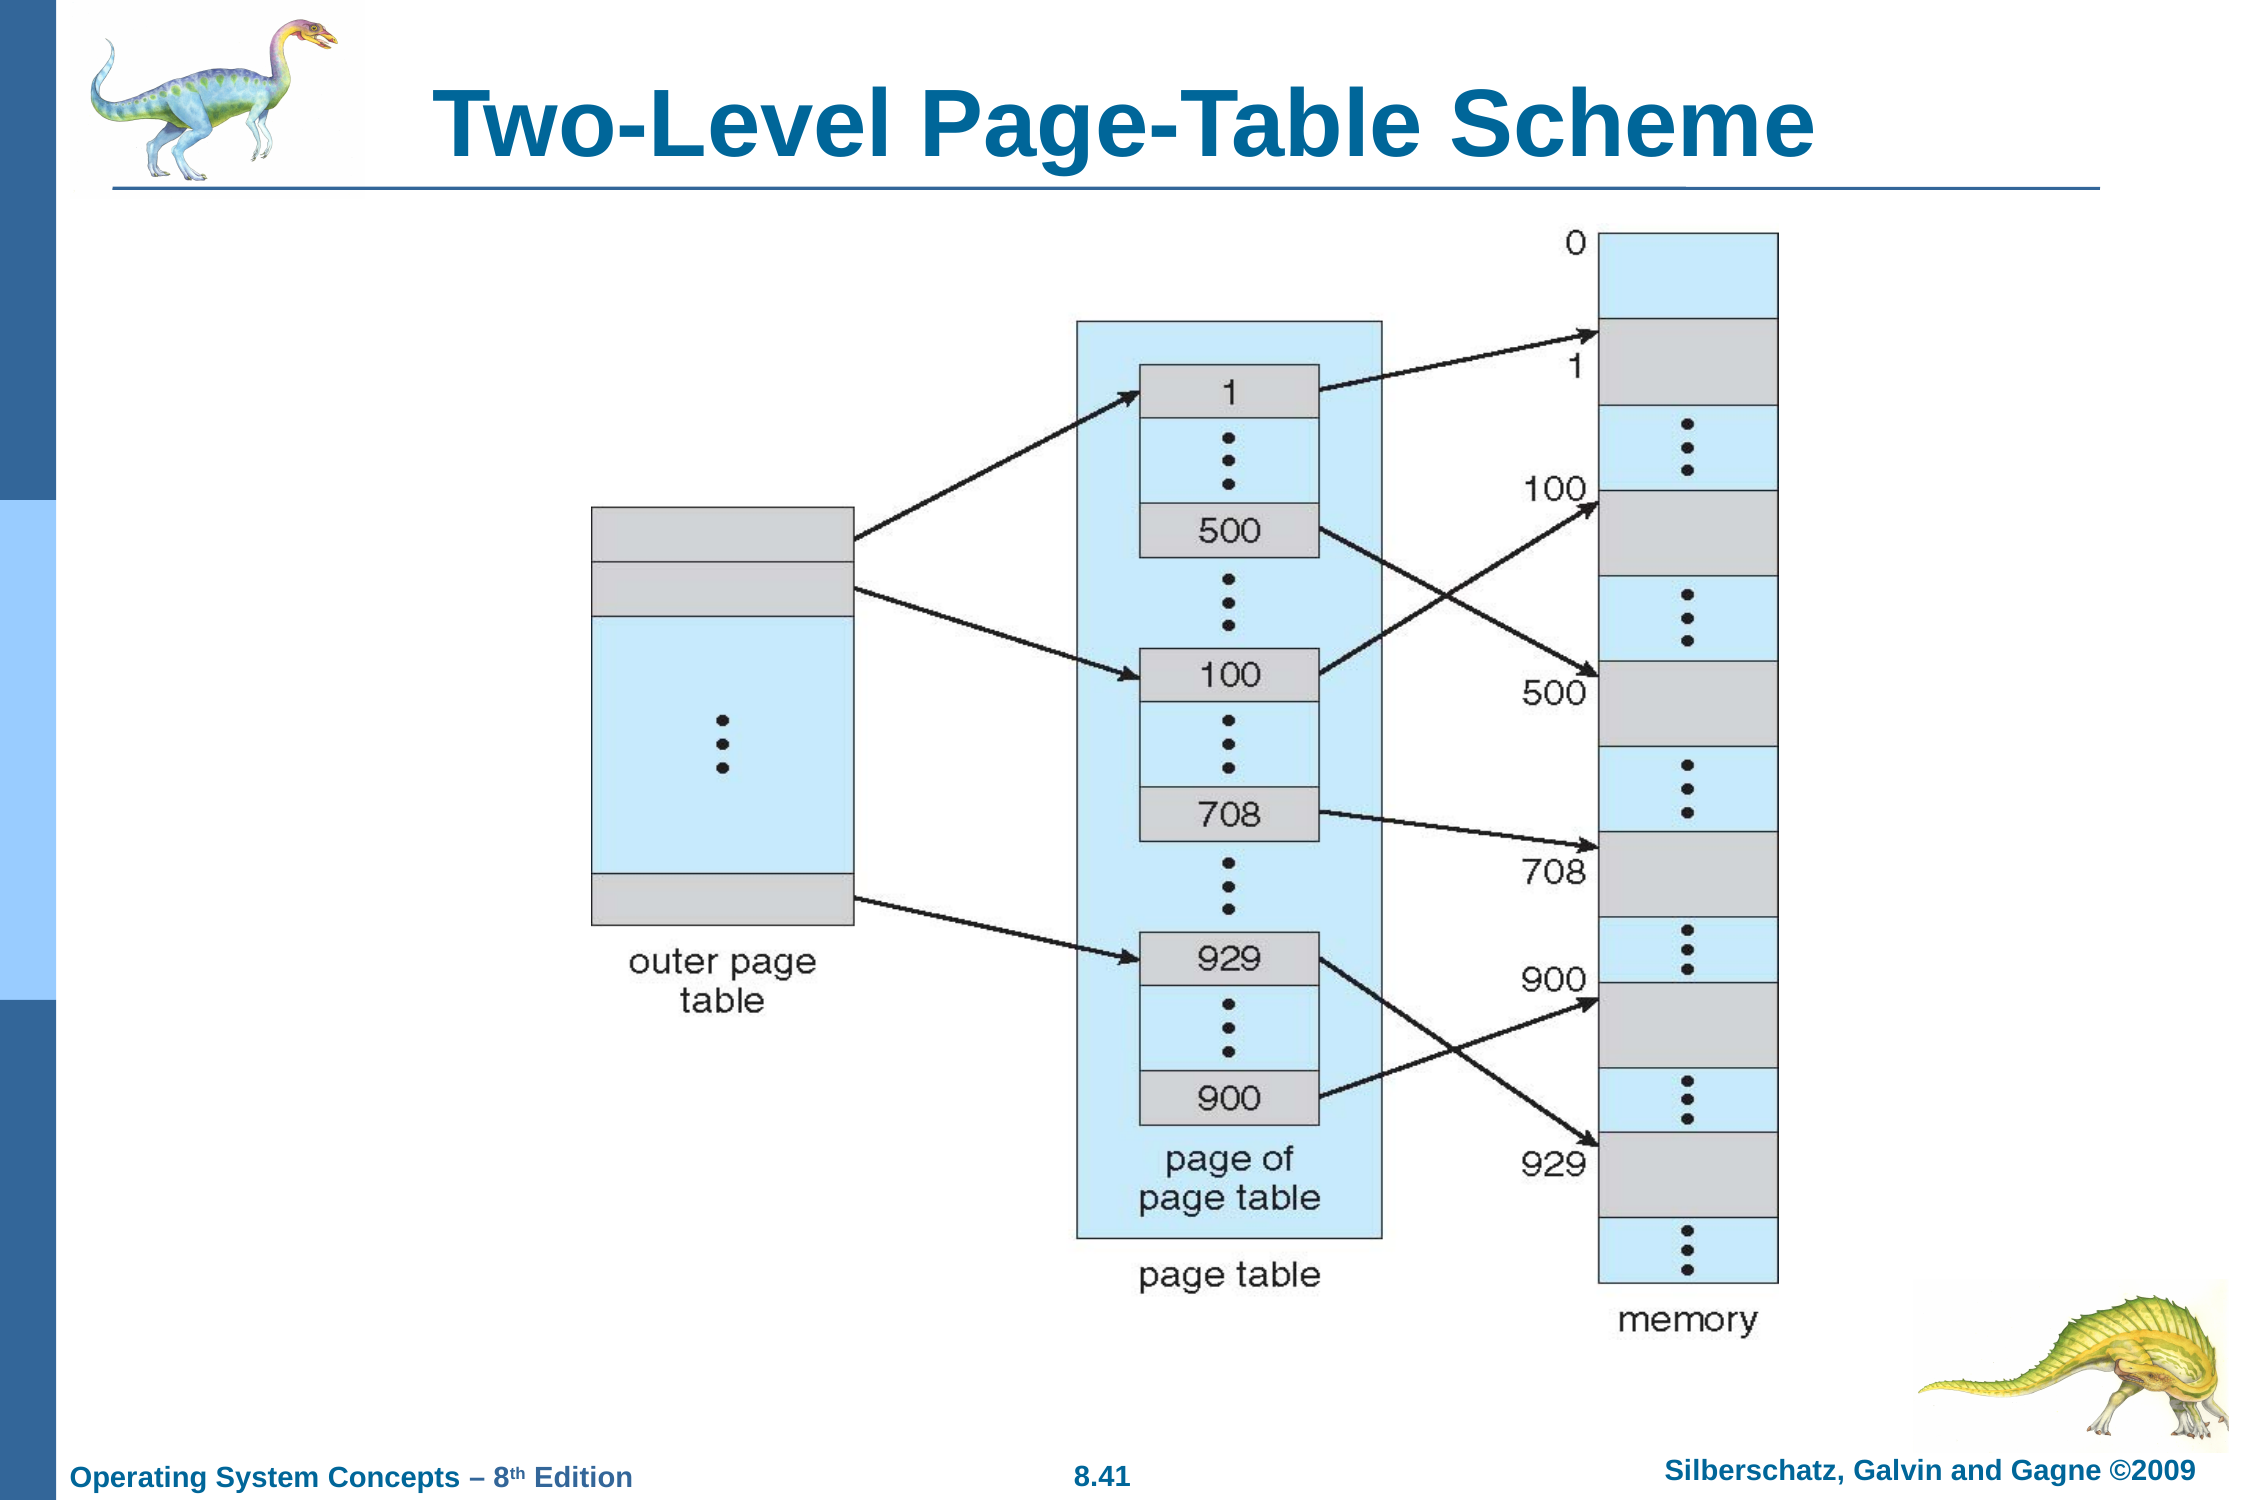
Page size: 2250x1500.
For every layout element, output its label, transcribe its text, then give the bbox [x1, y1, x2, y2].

picture [591, 223, 1779, 1340]
picture [70, 0, 365, 199]
title Two-Level Page-Table Scheme [112, 60, 2138, 187]
picture [1913, 1279, 2229, 1453]
